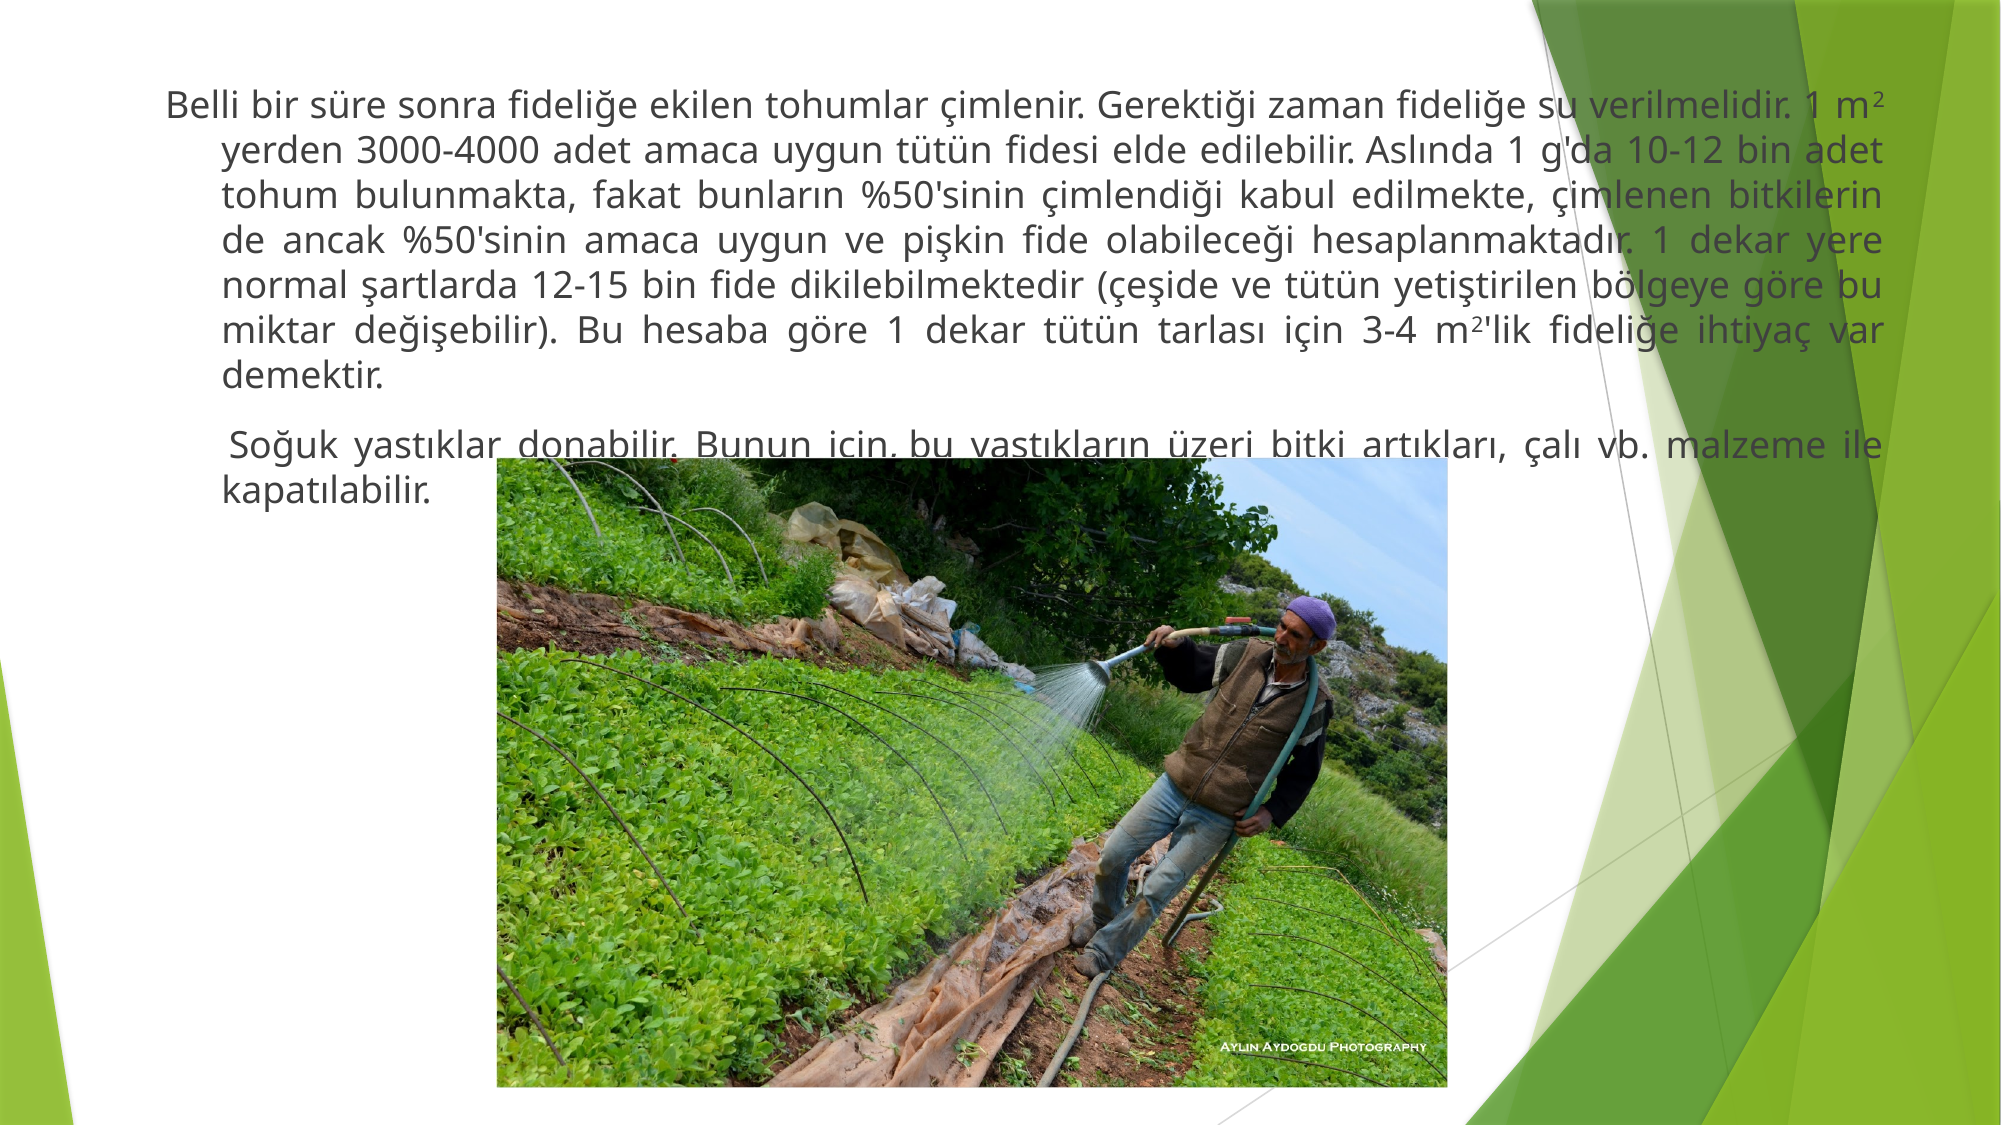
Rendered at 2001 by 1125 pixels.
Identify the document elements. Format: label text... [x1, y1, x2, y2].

list Belli bir süre sonra fideliğe ekilen tohumlar çimlenir. Gerektiği zaman fideliğe su verilmelidir. 1 m2 yerden 3000-4000 adet amaca uygun tütün fidesi elde edilebilir. Aslında 1 g'da 10-12 bin adet tohum bulunmakta, fakat bunların %50'sinin çimlendiği kabul edilmekte, çimlenen bitkilerin de ancak %50'sinin amaca uygun ve pişkin fide olabileceği hesaplanmaktadır. 1 dekar yere normal şartlarda 12-15 bin fide dikilebilmektedir (çeşide ve tütün yetiştirilen bölgeye göre bu miktar değişebilir). Bu hesaba göre 1 dekar tütün tarlası için 3-4 m2'lik fideliğe ihtiyaç var demektir. Soğuk yastıklar donabilir. Bunun için, bu yastıkların üzeri bitki artıkları, çalı vb. malzeme ile kapatılabilir. [150, 73, 1900, 1034]
picture [495, 456, 1449, 1089]
